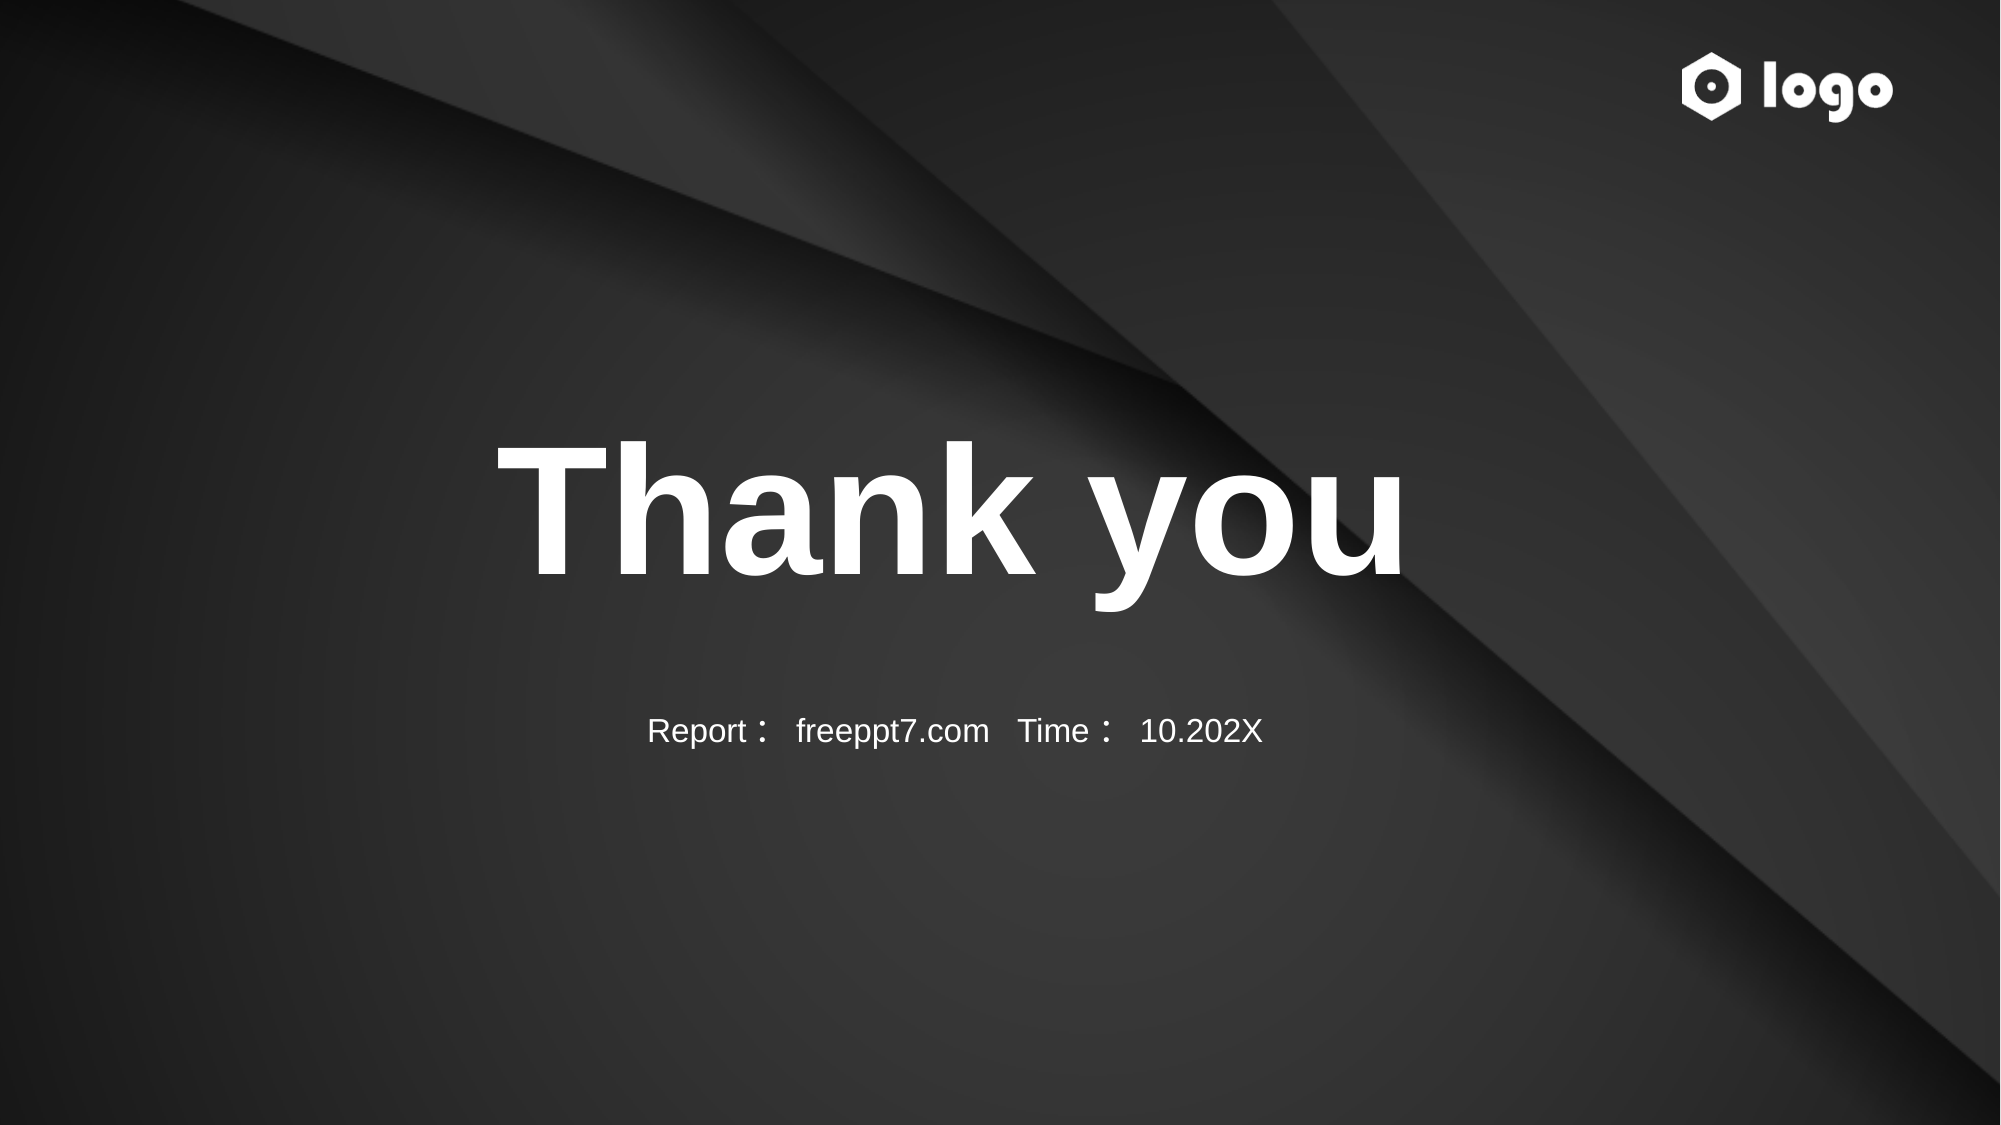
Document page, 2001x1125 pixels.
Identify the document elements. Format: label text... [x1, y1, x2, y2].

text_box Report：freeppt7.com Time：10.202X [452, 706, 1458, 758]
picture [0, 0, 2001, 1125]
text_box Thank you [315, 408, 1596, 588]
